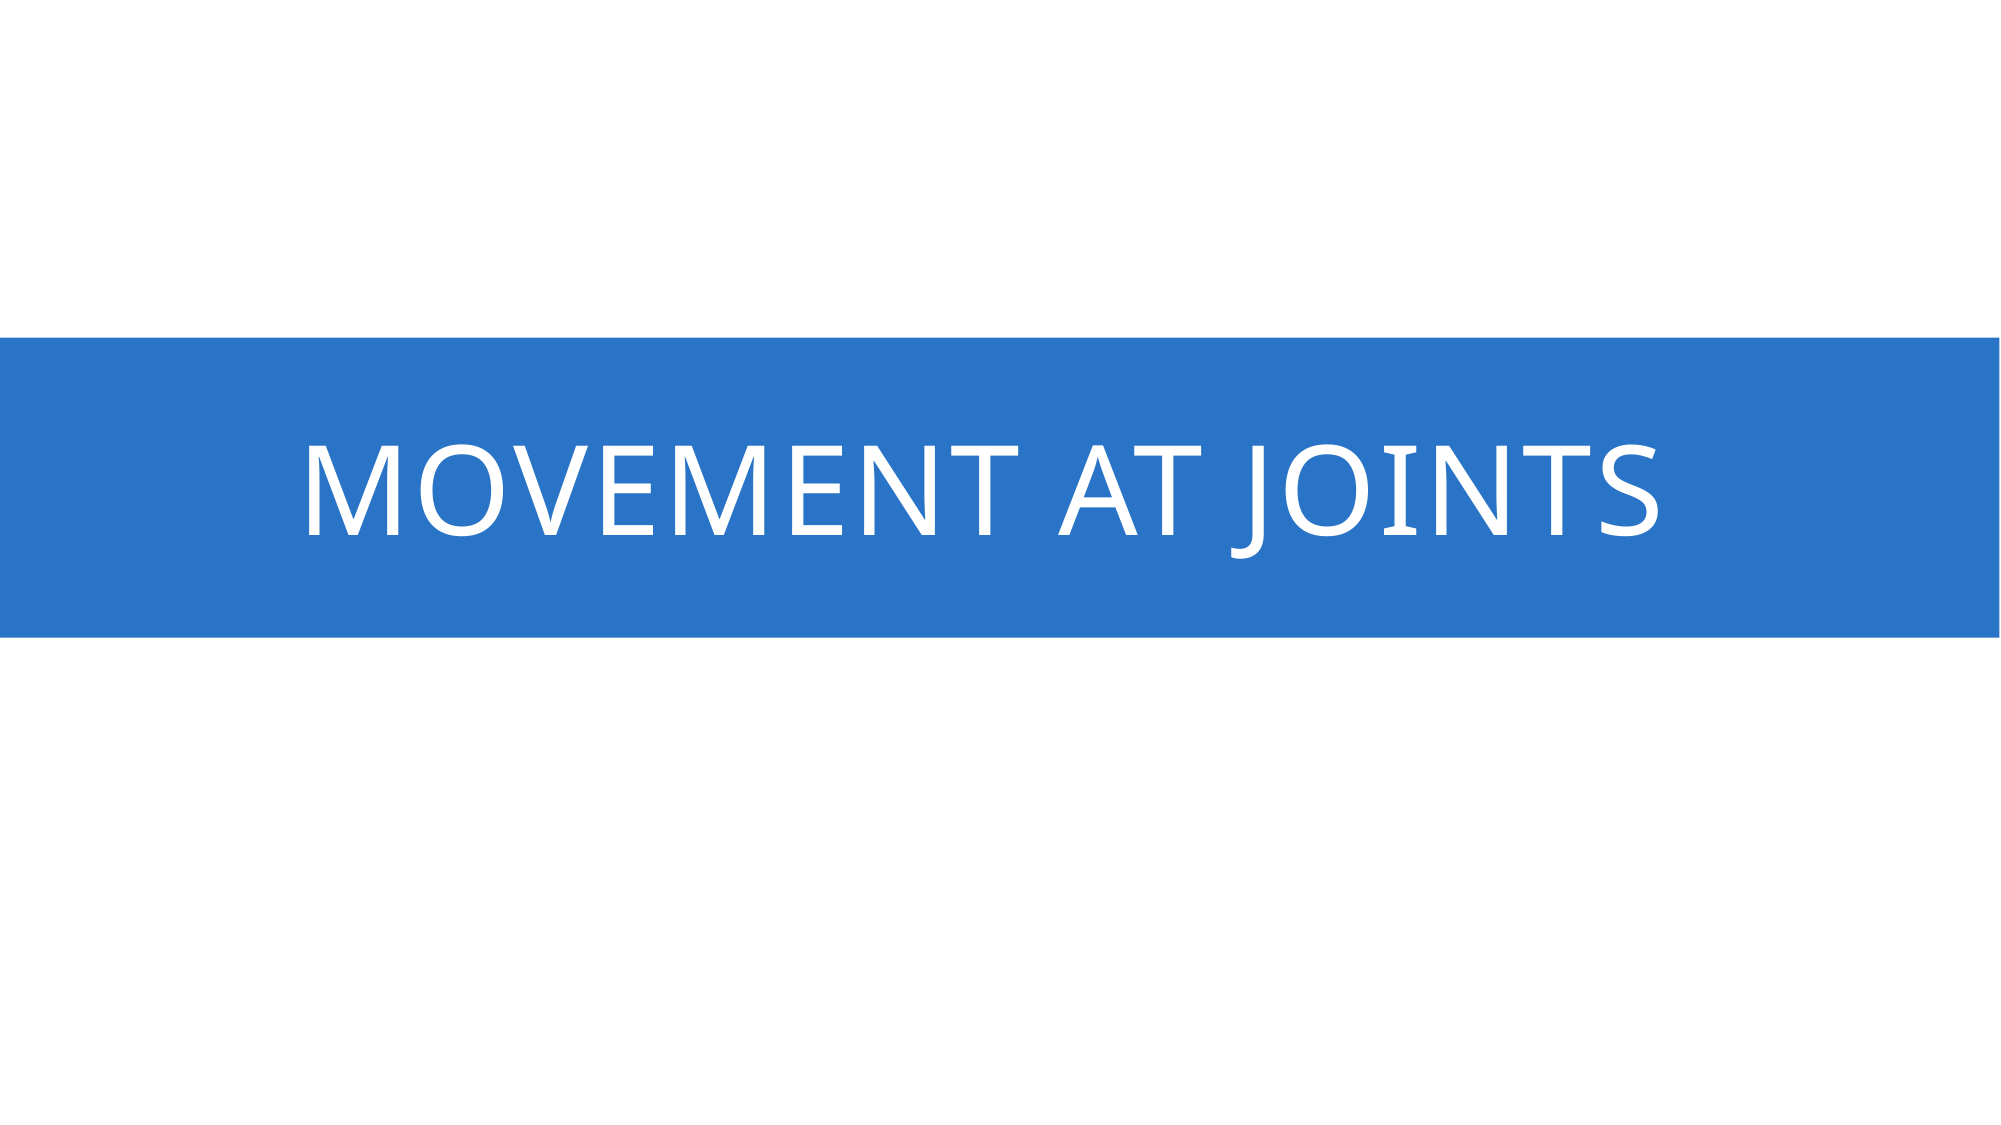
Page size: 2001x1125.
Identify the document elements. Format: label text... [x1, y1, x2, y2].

title Movement at joints [136, 362, 1862, 638]
